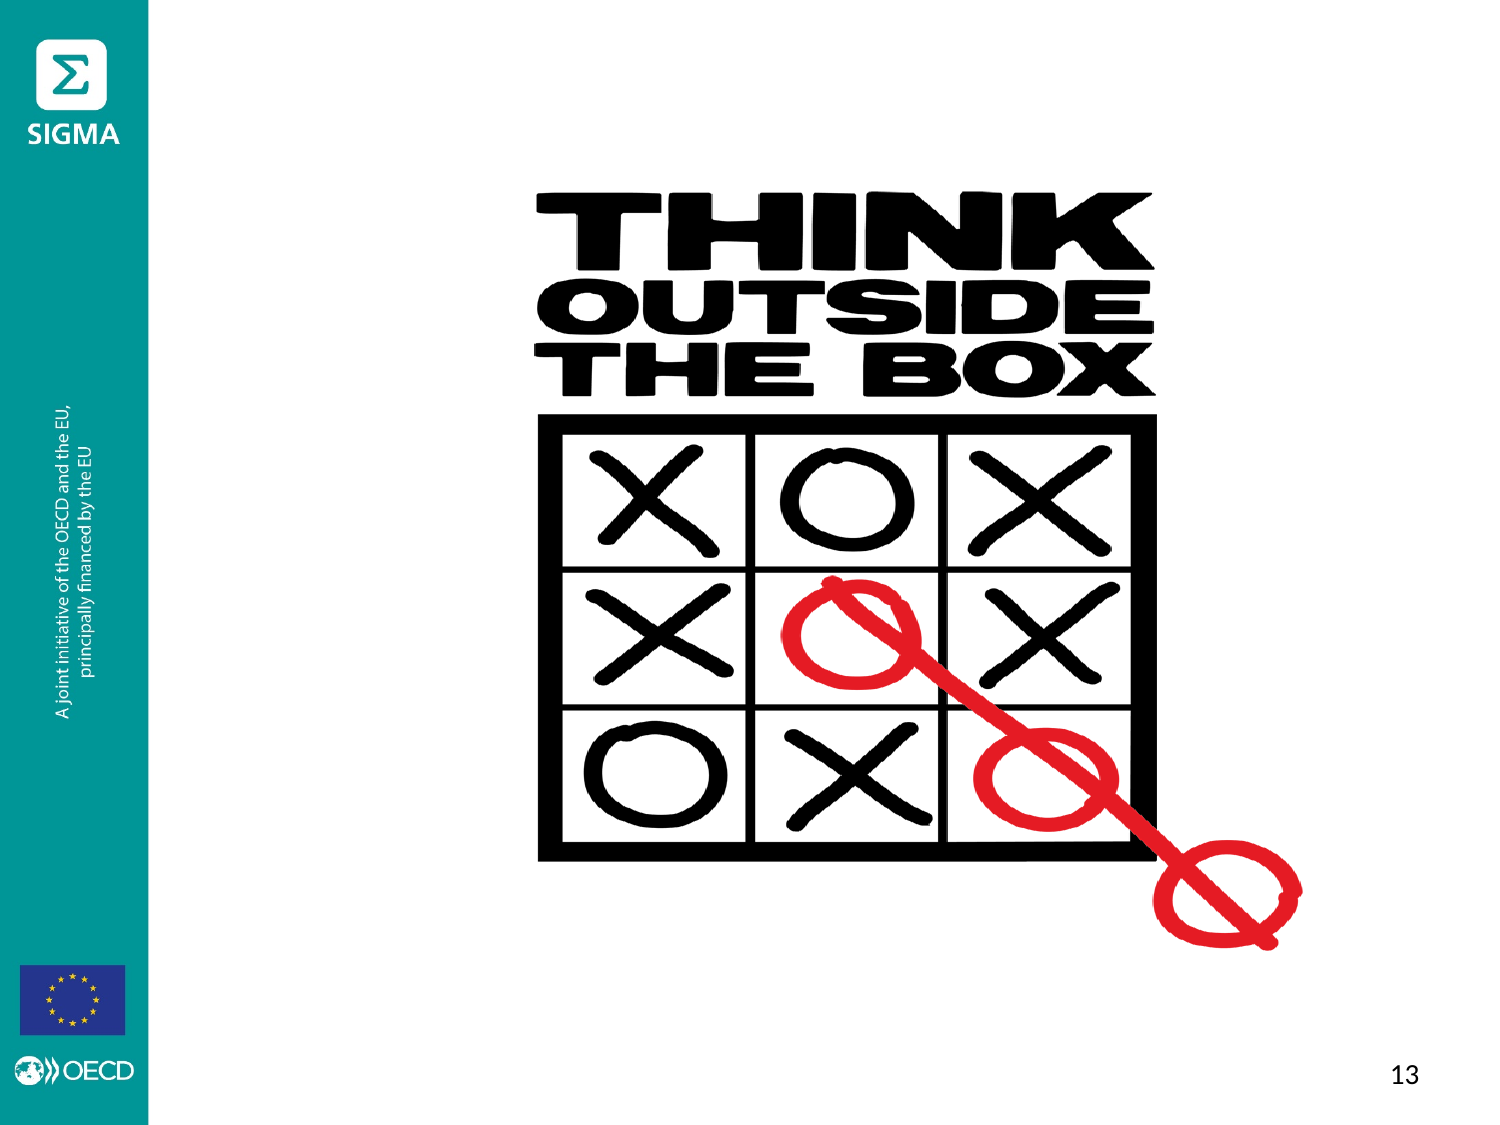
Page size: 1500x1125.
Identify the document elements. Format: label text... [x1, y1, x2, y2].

slide_number 12 [1350, 1042, 1459, 1103]
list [241, 136, 1448, 1006]
picture [0, 0, 172, 1125]
